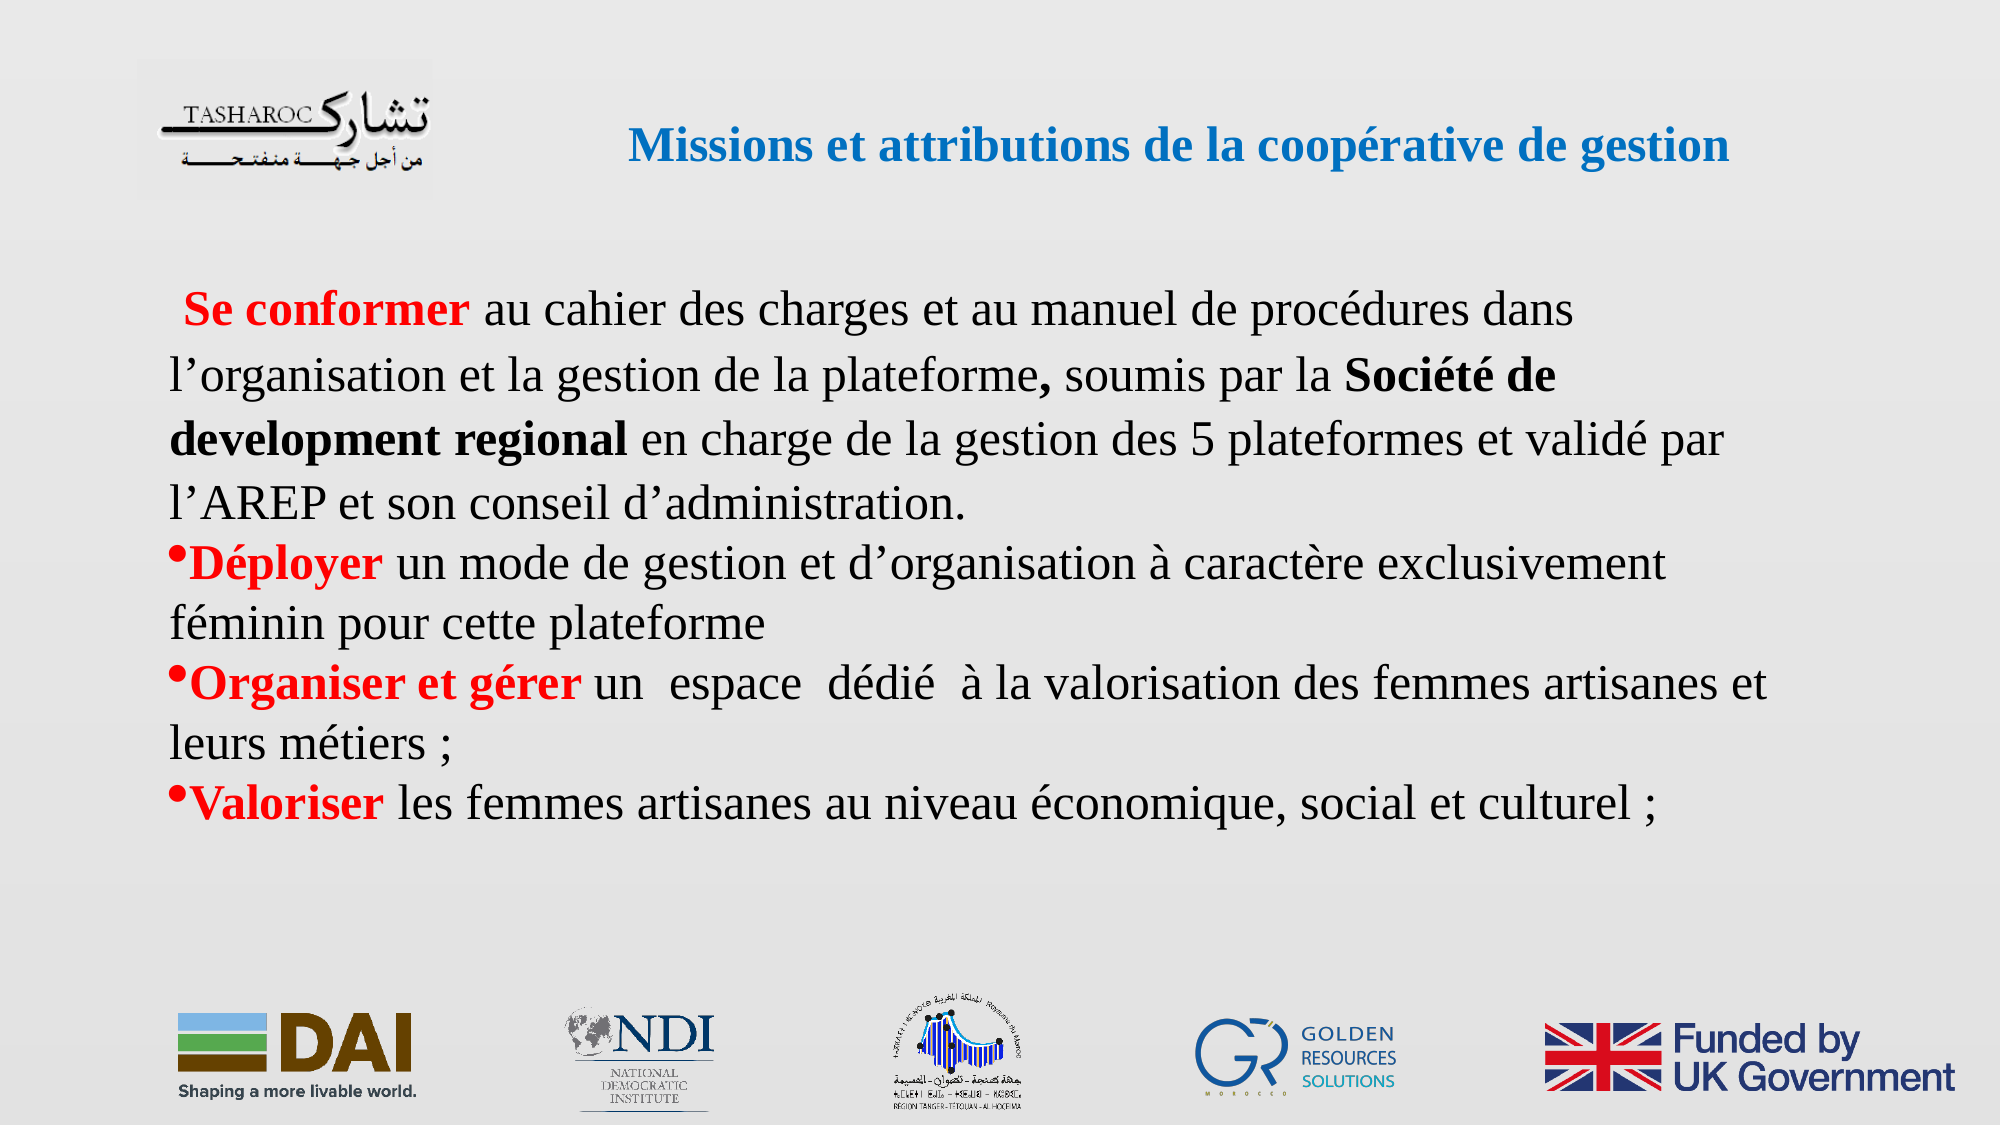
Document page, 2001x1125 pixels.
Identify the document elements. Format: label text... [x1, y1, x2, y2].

picture [137, 59, 433, 200]
text_box Se conformer au cahier des charges et au manuel de procédures dans l’organisation et la gestion de la plateforme, soumis par la Société de development regional en charge de la gestion des 5 plateformes et validé par l’AREP et son conseil d’administration. Déployer un mode de gestion et d’organisation à caractère exclusivement féminin pour cette plateforme Organiser et gérer un espace dédié à la valorisation des femmes artisanes et leurs métiers ; Valoriser les femmes artisanes au niveau économique, social et culturel ; [154, 254, 1849, 837]
picture [882, 976, 1032, 1125]
picture [1545, 1023, 1955, 1091]
picture [178, 1013, 416, 1100]
picture [564, 1007, 714, 1112]
picture [1193, 1015, 1397, 1098]
text_box Missions et attributions de la coopérative de gestion [613, 99, 1759, 179]
